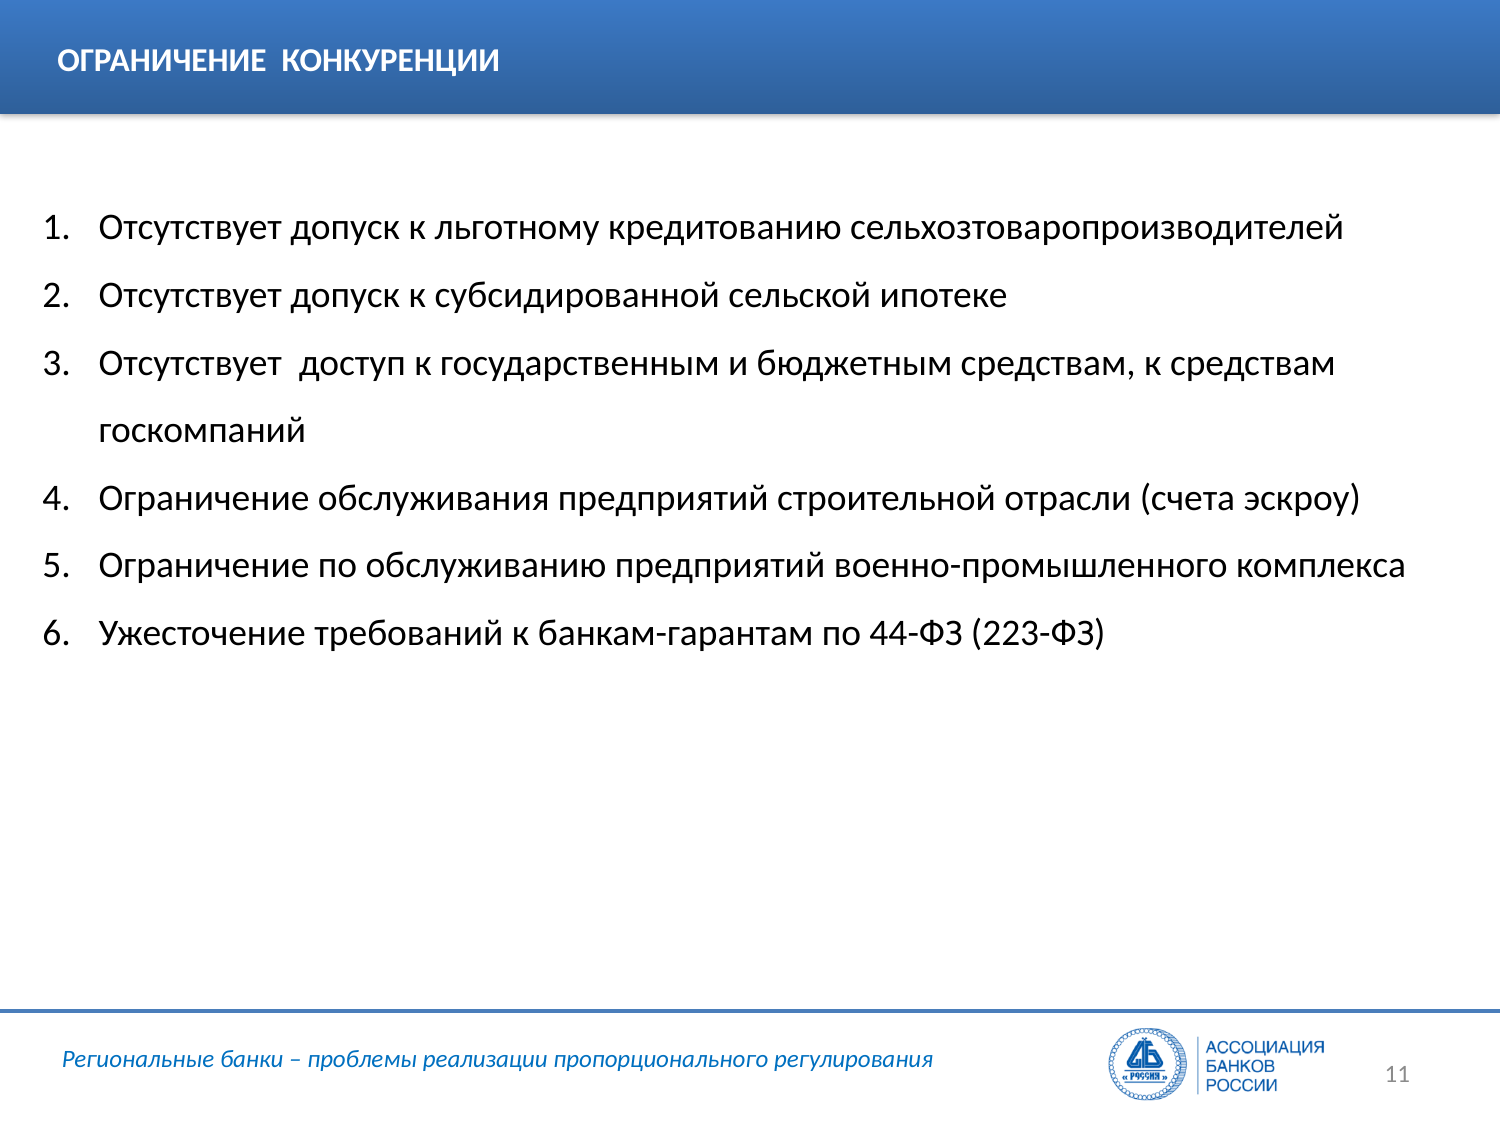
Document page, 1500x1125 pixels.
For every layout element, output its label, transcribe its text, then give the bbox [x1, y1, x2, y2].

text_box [0, 1011, 1500, 1125]
text_box Отсутствует допуск к льготному кредитованию сельхозтоваропроизводителей Отсутствует допуск к субсидированной сельской ипотеке Отсутствует доступ к государственным и бюджетным средствам, к средствам госкомпаний Ограничение обслуживания предприятий строительной отрасли (счета эскроу) Ограничение по обслуживанию предприятий военно-промышленного комплекса Ужесточение требований к банкам-гарантам по 44-ФЗ (223-ФЗ) [27, 172, 1473, 660]
text_box ОГРАНИЧЕНИЕ КОНКУРЕНЦИИ [0, 0, 1500, 114]
